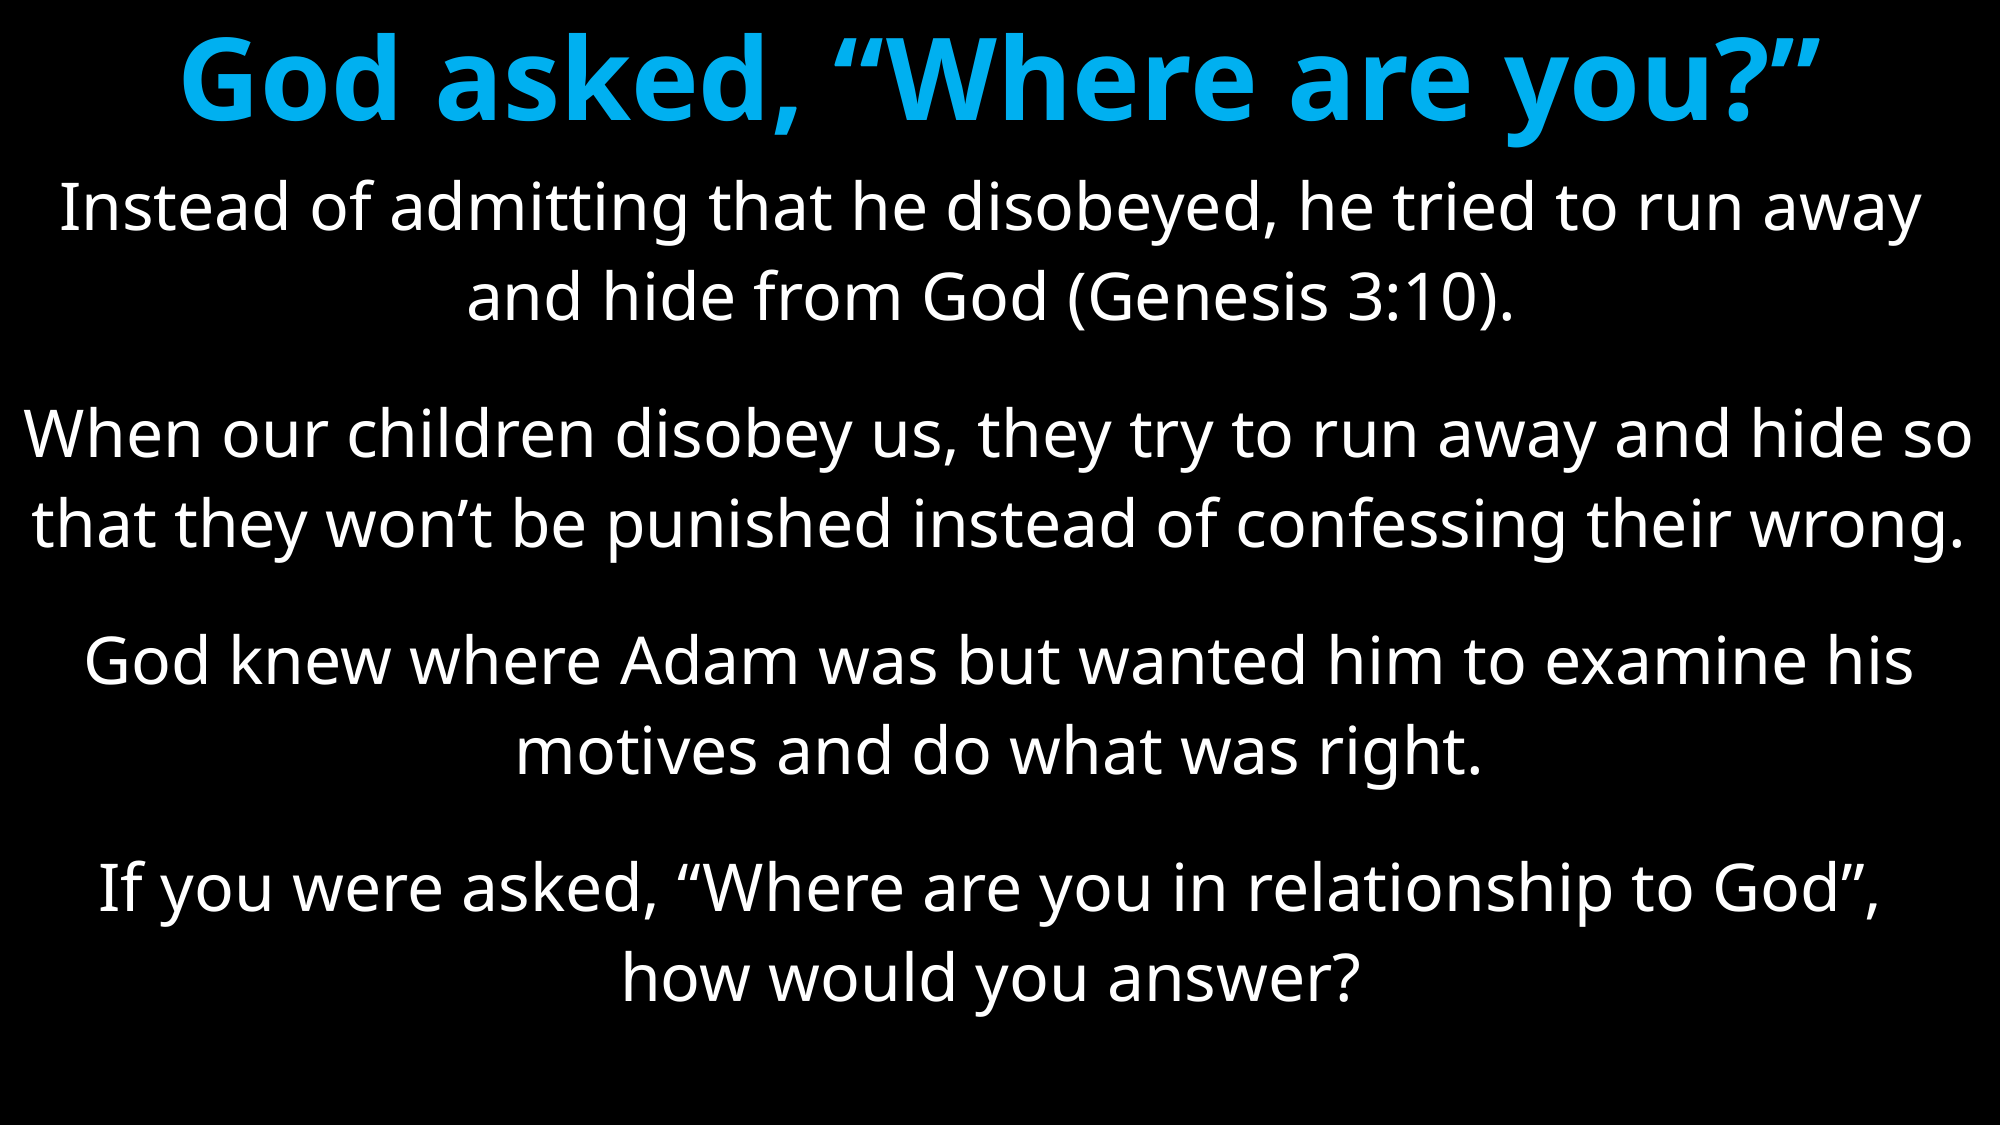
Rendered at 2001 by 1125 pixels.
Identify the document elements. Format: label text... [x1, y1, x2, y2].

list Instead of admitting that he disobeyed, he tried to run away and hide from God (Genesis 3:10). When our children disobey us, they try to run away and hide so that they won’t be punished instead of confessing their wrong. God knew where Adam was but wanted him to examine his motives and do what was right. If you were asked, “Where are you in relationship to God”, how would you answer? [0, 166, 2000, 1125]
title God asked, “Where are you?” [0, 0, 2000, 166]
